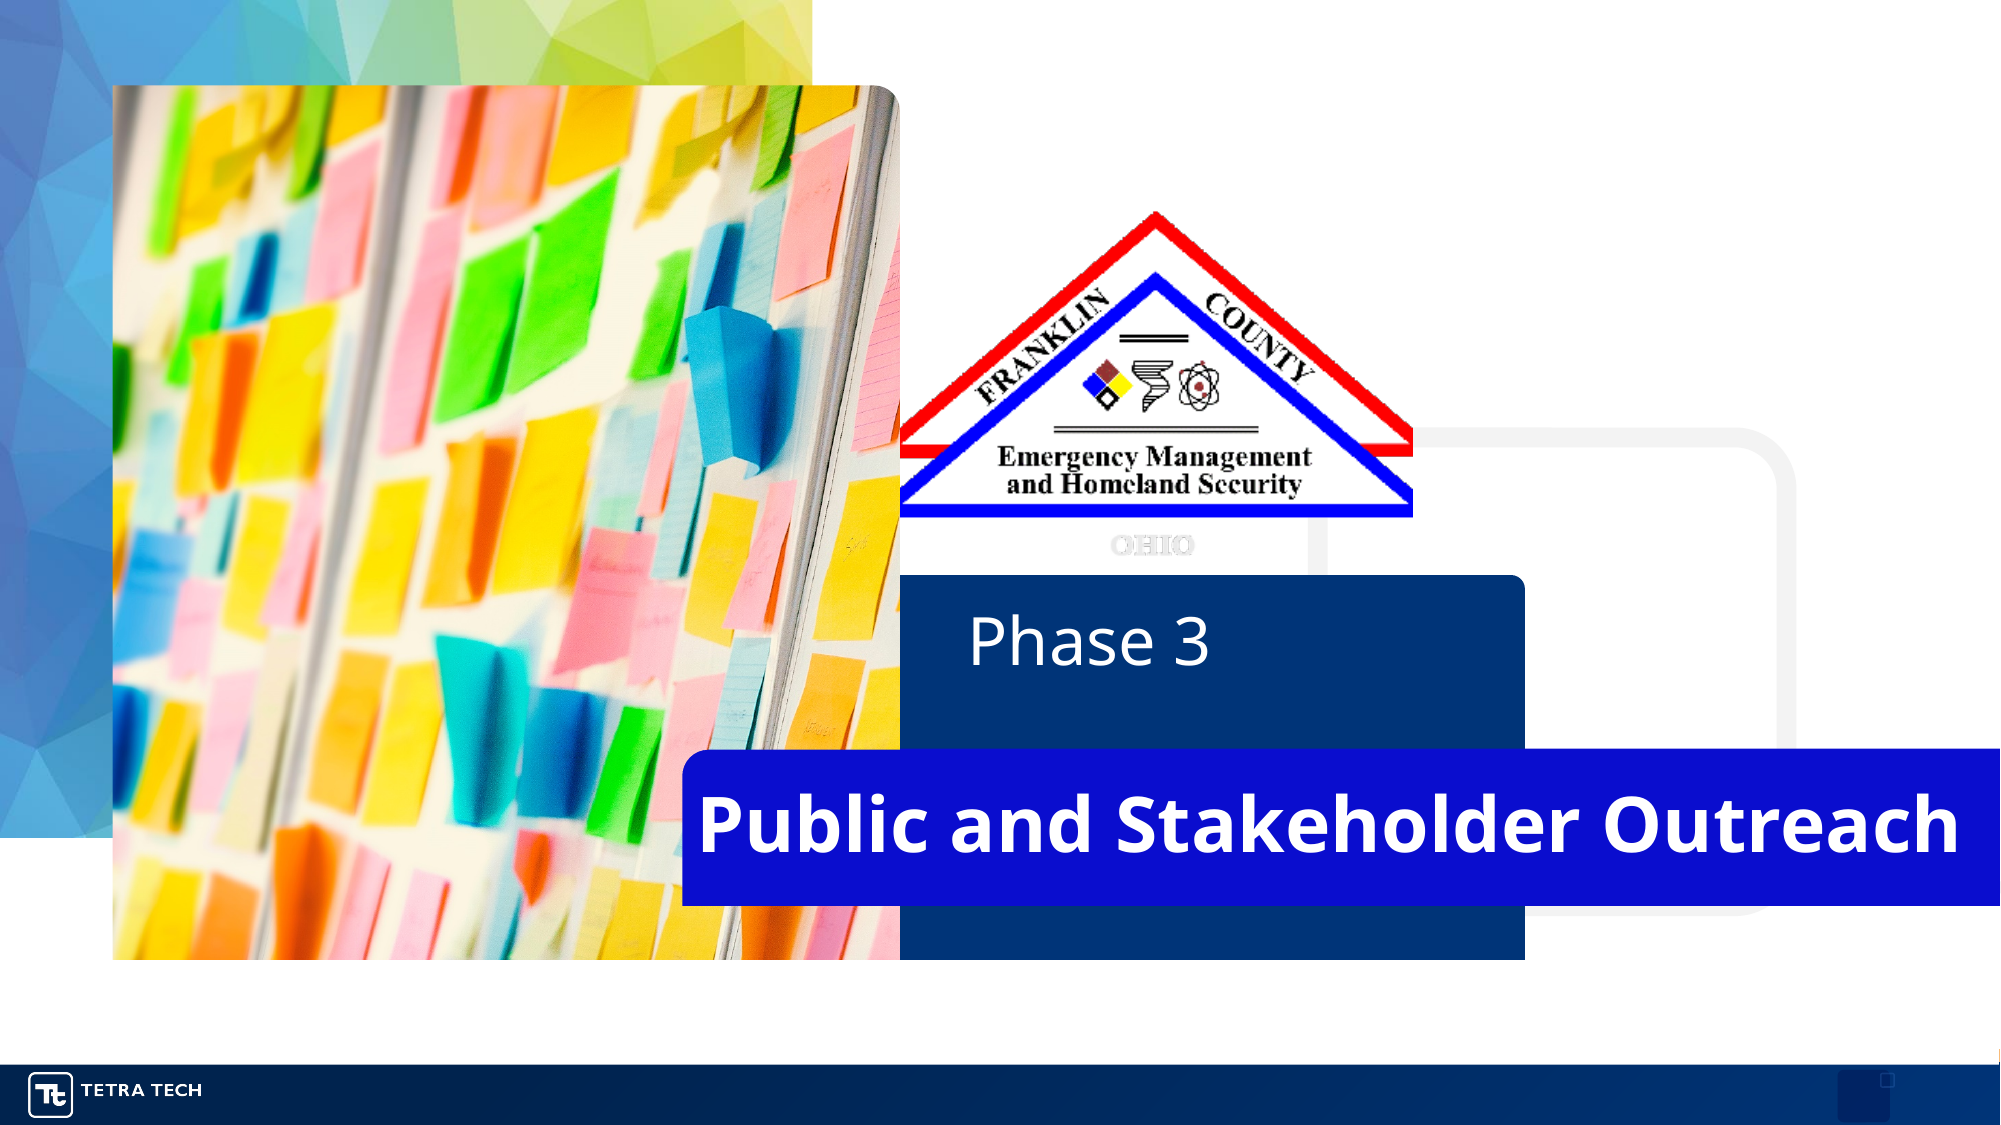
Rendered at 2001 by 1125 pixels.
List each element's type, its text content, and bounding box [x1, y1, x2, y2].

picture [28, 1072, 201, 1118]
picture [0, 0, 1414, 961]
list Phase 3 [937, 600, 1388, 713]
title Public and Stakeholder Outreach [904, 748, 2000, 906]
